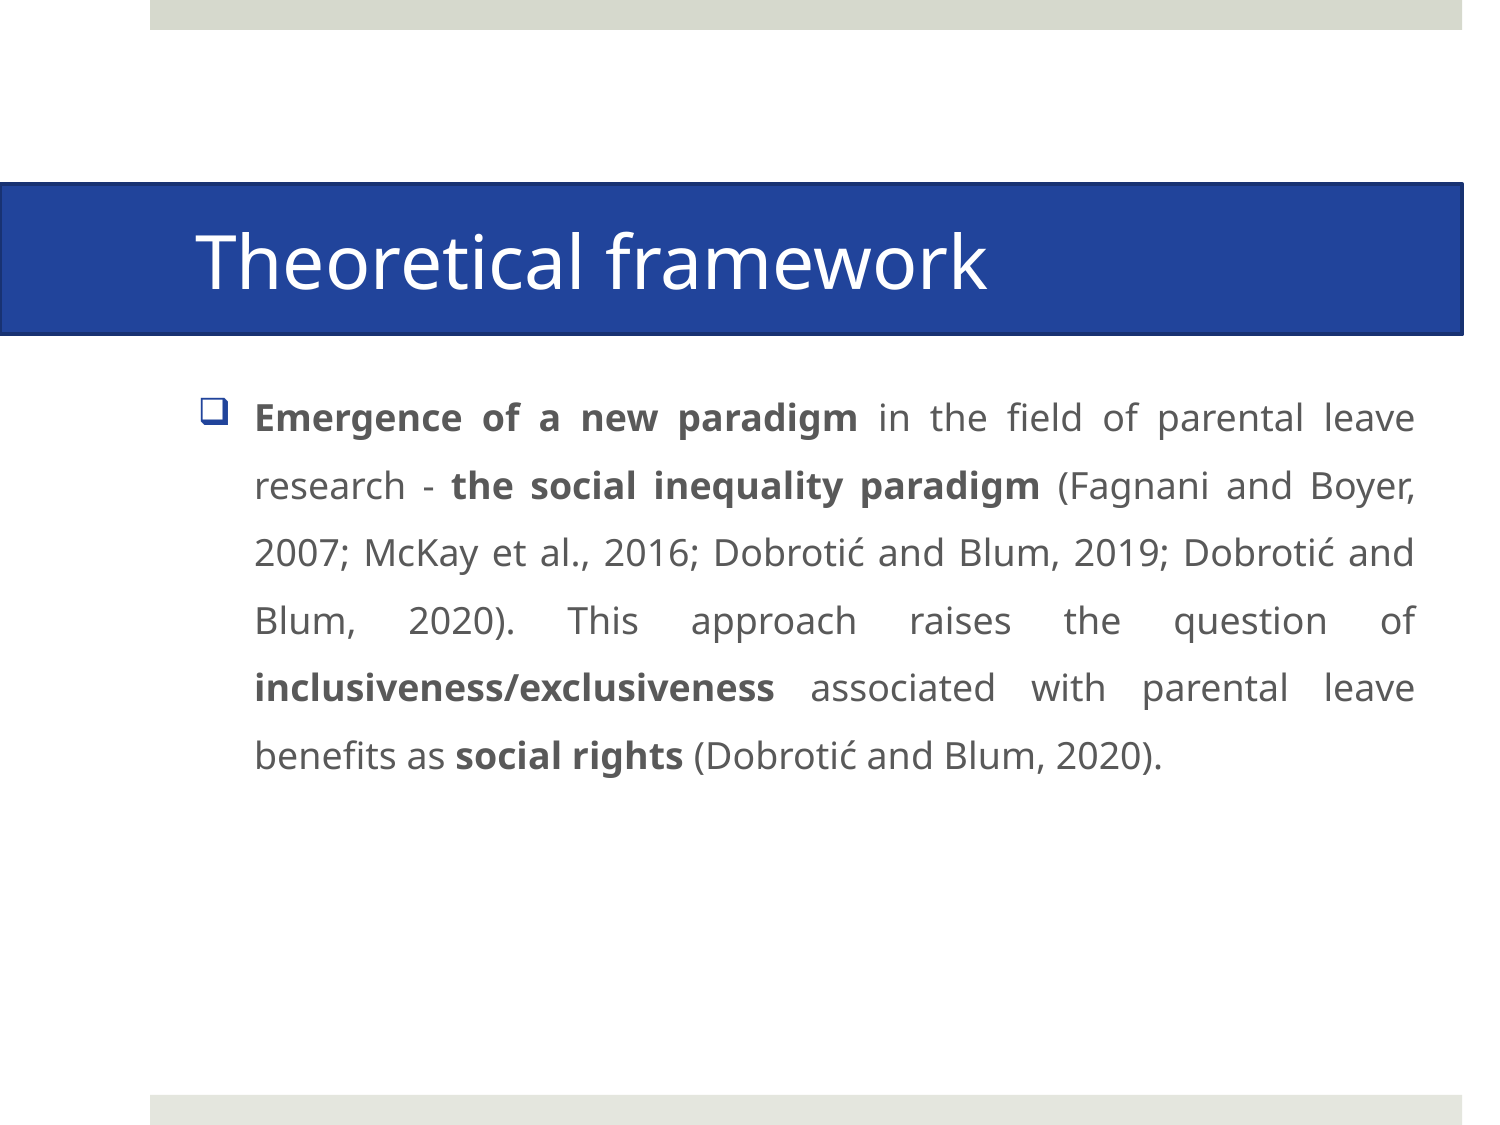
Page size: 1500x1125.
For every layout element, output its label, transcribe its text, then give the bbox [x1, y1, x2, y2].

title Theoretical framework [0, 182, 1464, 336]
list Emergence of a new paradigm in the field of parental leave research - the social inequality paradigm (Fagnani and Boyer, 2007; McKay et al., 2016; Dobrotić and Blum, 2019; Dobrotić and Blum, 2020). This approach raises the question of inclusiveness/exclusiveness associated with parental leave benefits as social rights (Dobrotić and Blum, 2020). [182, 364, 1432, 1084]
